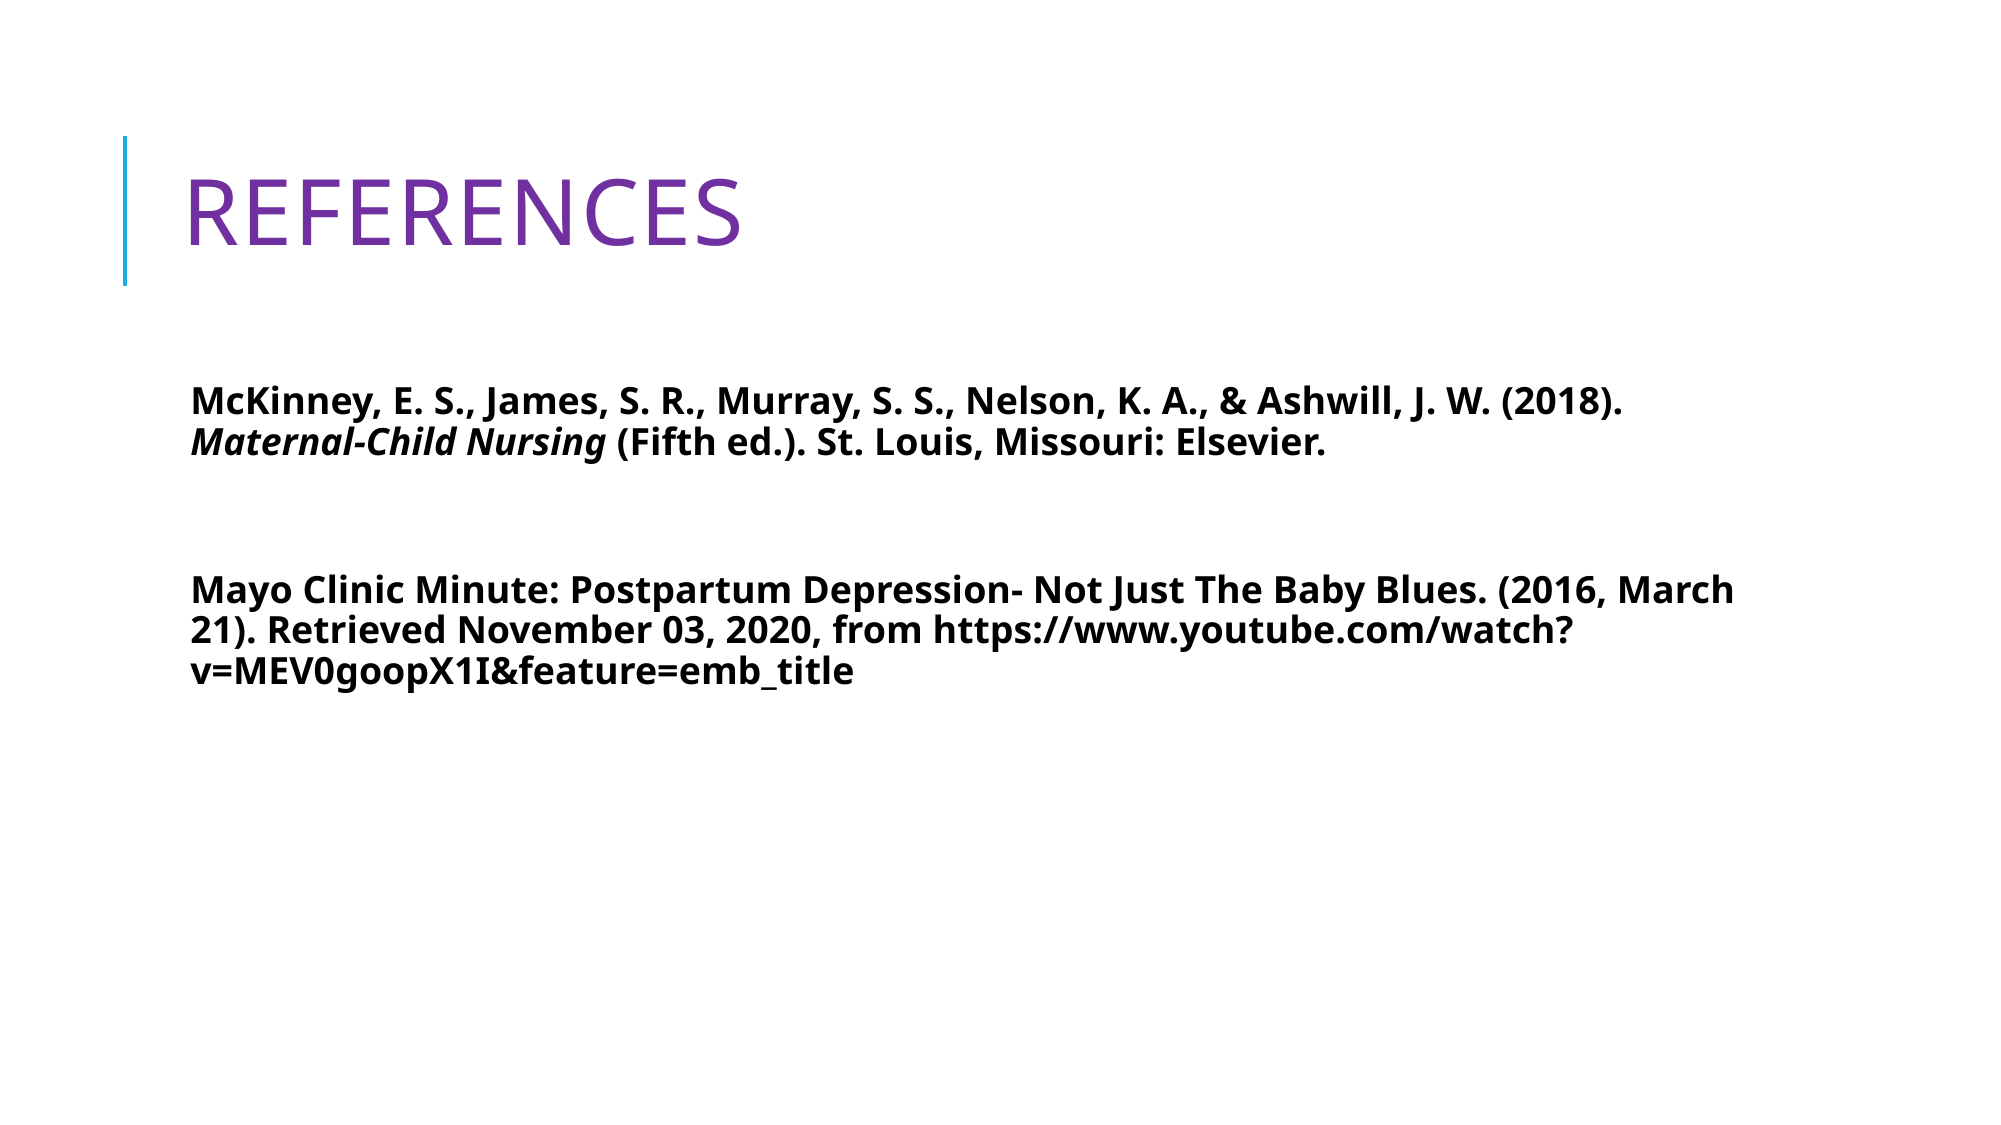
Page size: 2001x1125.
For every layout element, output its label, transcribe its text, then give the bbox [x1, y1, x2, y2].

list McKinney, E. S., James, S. R., Murray, S. S., Nelson, K. A., & Ashwill, J. W. (2018). Maternal-Child Nursing (Fifth ed.). St. Louis, Missouri: Elsevier. Mayo Clinic Minute: Postpartum Depression- Not Just The Baby Blues. (2016, March 21). Retrieved November 03, 2020, from https://www.youtube.com/watch?v=MEV0goopX1I&feature=emb_title [168, 375, 1763, 1035]
title References [168, 96, 1763, 342]
